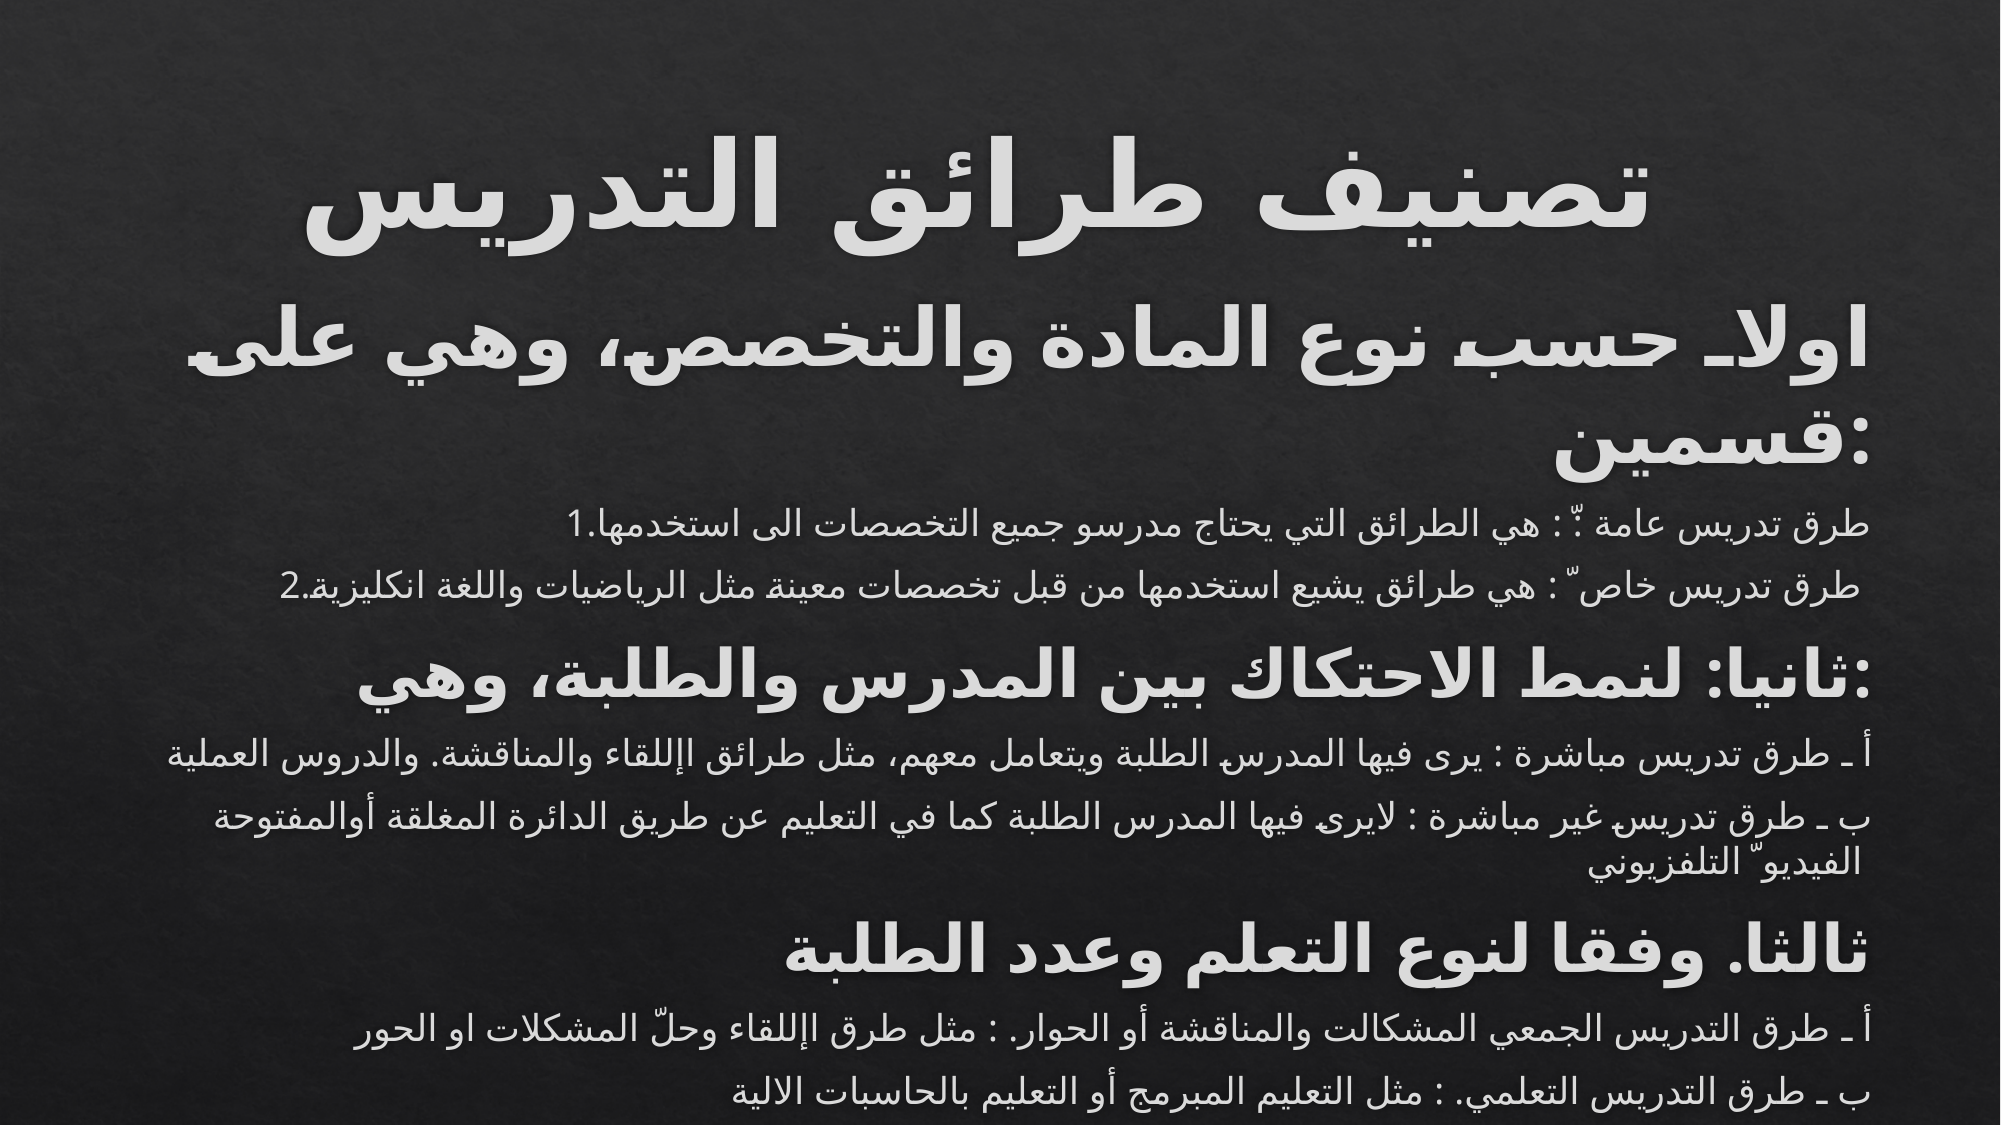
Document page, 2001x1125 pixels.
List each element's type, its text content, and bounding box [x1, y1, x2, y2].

list اولاـ حسب نوع المادة والتخصص، وهي على قسمين: 1.طرق تدريس عامة: ّ : هي الطرائق التي يحتاج مدرسو جميع التخصصات الى استخدمها 2.طرق تدريس خاص ّ : هي طرائق يشيع استخدمها من قبل تخصصات معينة مثل الرياضيات واللغة انكليزية ثانيا: لنمط الاحتكاك بين المدرس والطلبة، وهي: أ ـ طرق تدريس مباشرة : يرى فيها المدرس الطلبة ويتعامل معهم، مثل طرائق اإللقاء والمناقشة. والدروس العملية ب ـ طرق تدريس غير مباشرة : لايرى فيها المدرس الطلبة كما في التعليم عن طريق الدائرة المغلقة أوالمفتوحة الفيديو ّ التلفزيوني ثالثا. وفقا لنوع التعلم وعدد الطلبة أ ـ طرق التدريس الجمعي المشكالت والمناقشة أو الحوار. : مثل طرق اإللقاء وحلّ المشكلات او الحور ب ـ طرق التدريس التعلمي. : مثل التعليم المبرمج أو التعليم بالحاسبات الالية [112, 276, 1888, 1125]
title تصنيف طرائق التدريس [149, 99, 1849, 260]
